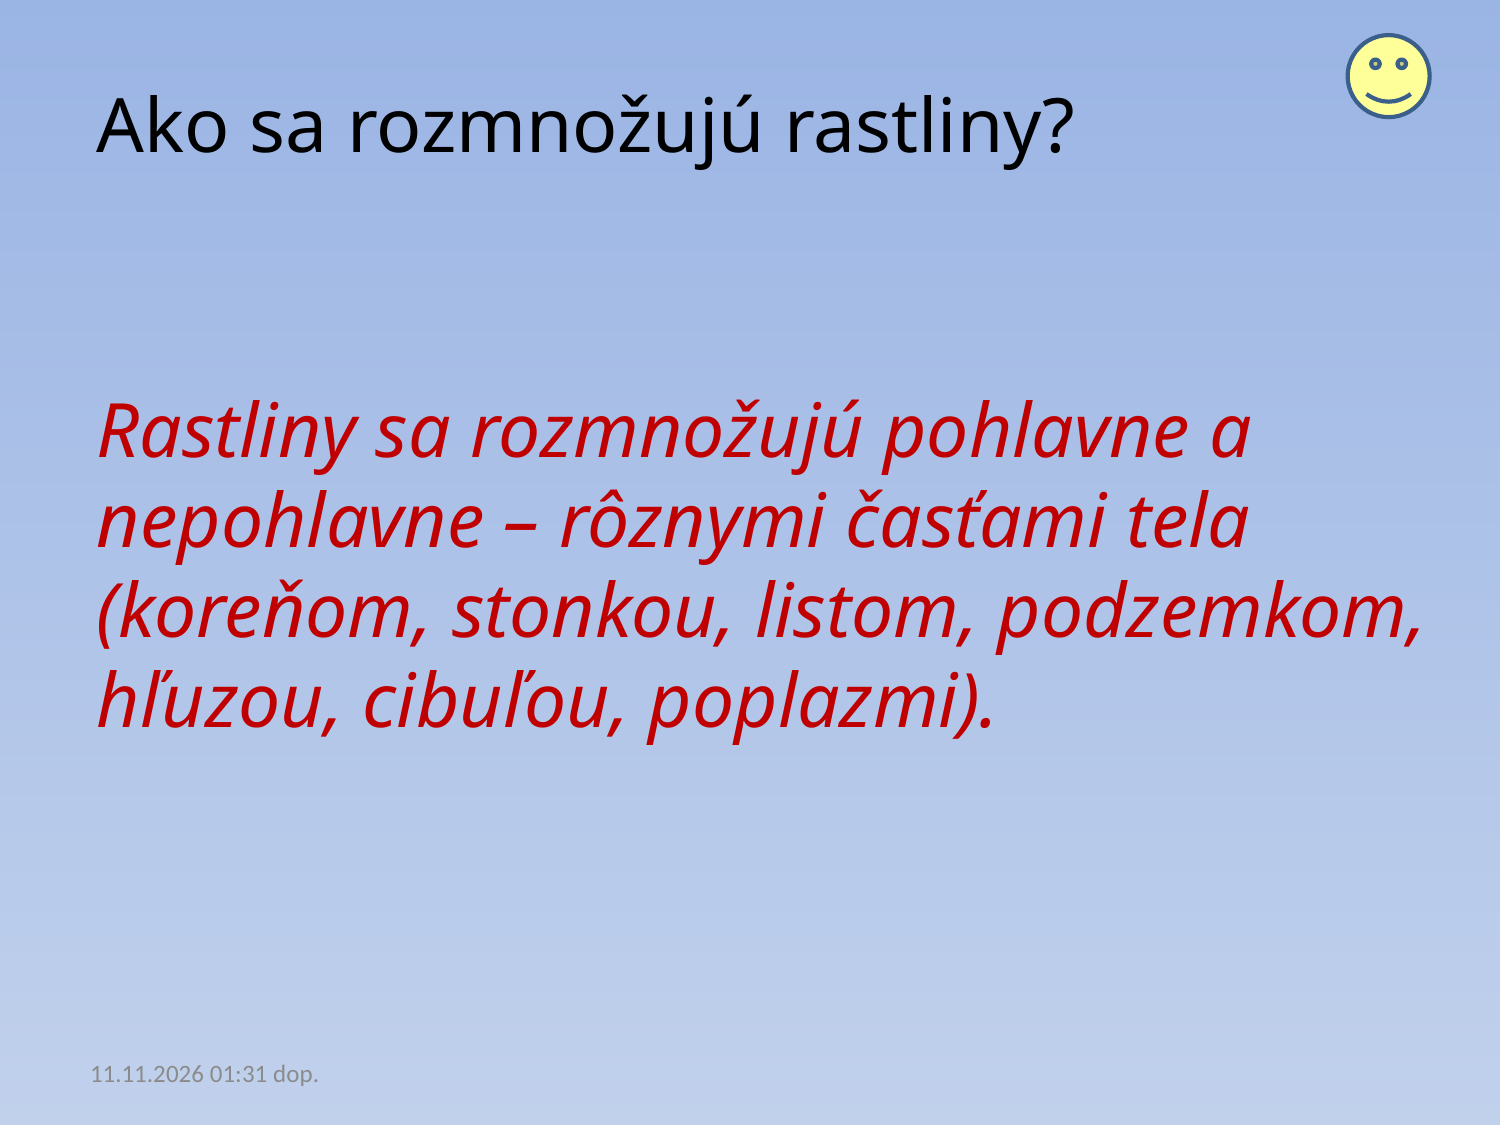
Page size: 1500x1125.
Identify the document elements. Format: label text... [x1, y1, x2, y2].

text_box [1345, 32, 1432, 120]
text_box Ako sa rozmnožujú rastliny? [82, 70, 1395, 265]
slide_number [75, 1042, 425, 1103]
text_box Rastliny sa rozmnožujú pohlavne a nepohlavne – rôznymi časťami tela (koreňom, stonkou, listom, podzemkom, hľuzou, cibuľou, poplazmi). [82, 374, 1454, 750]
